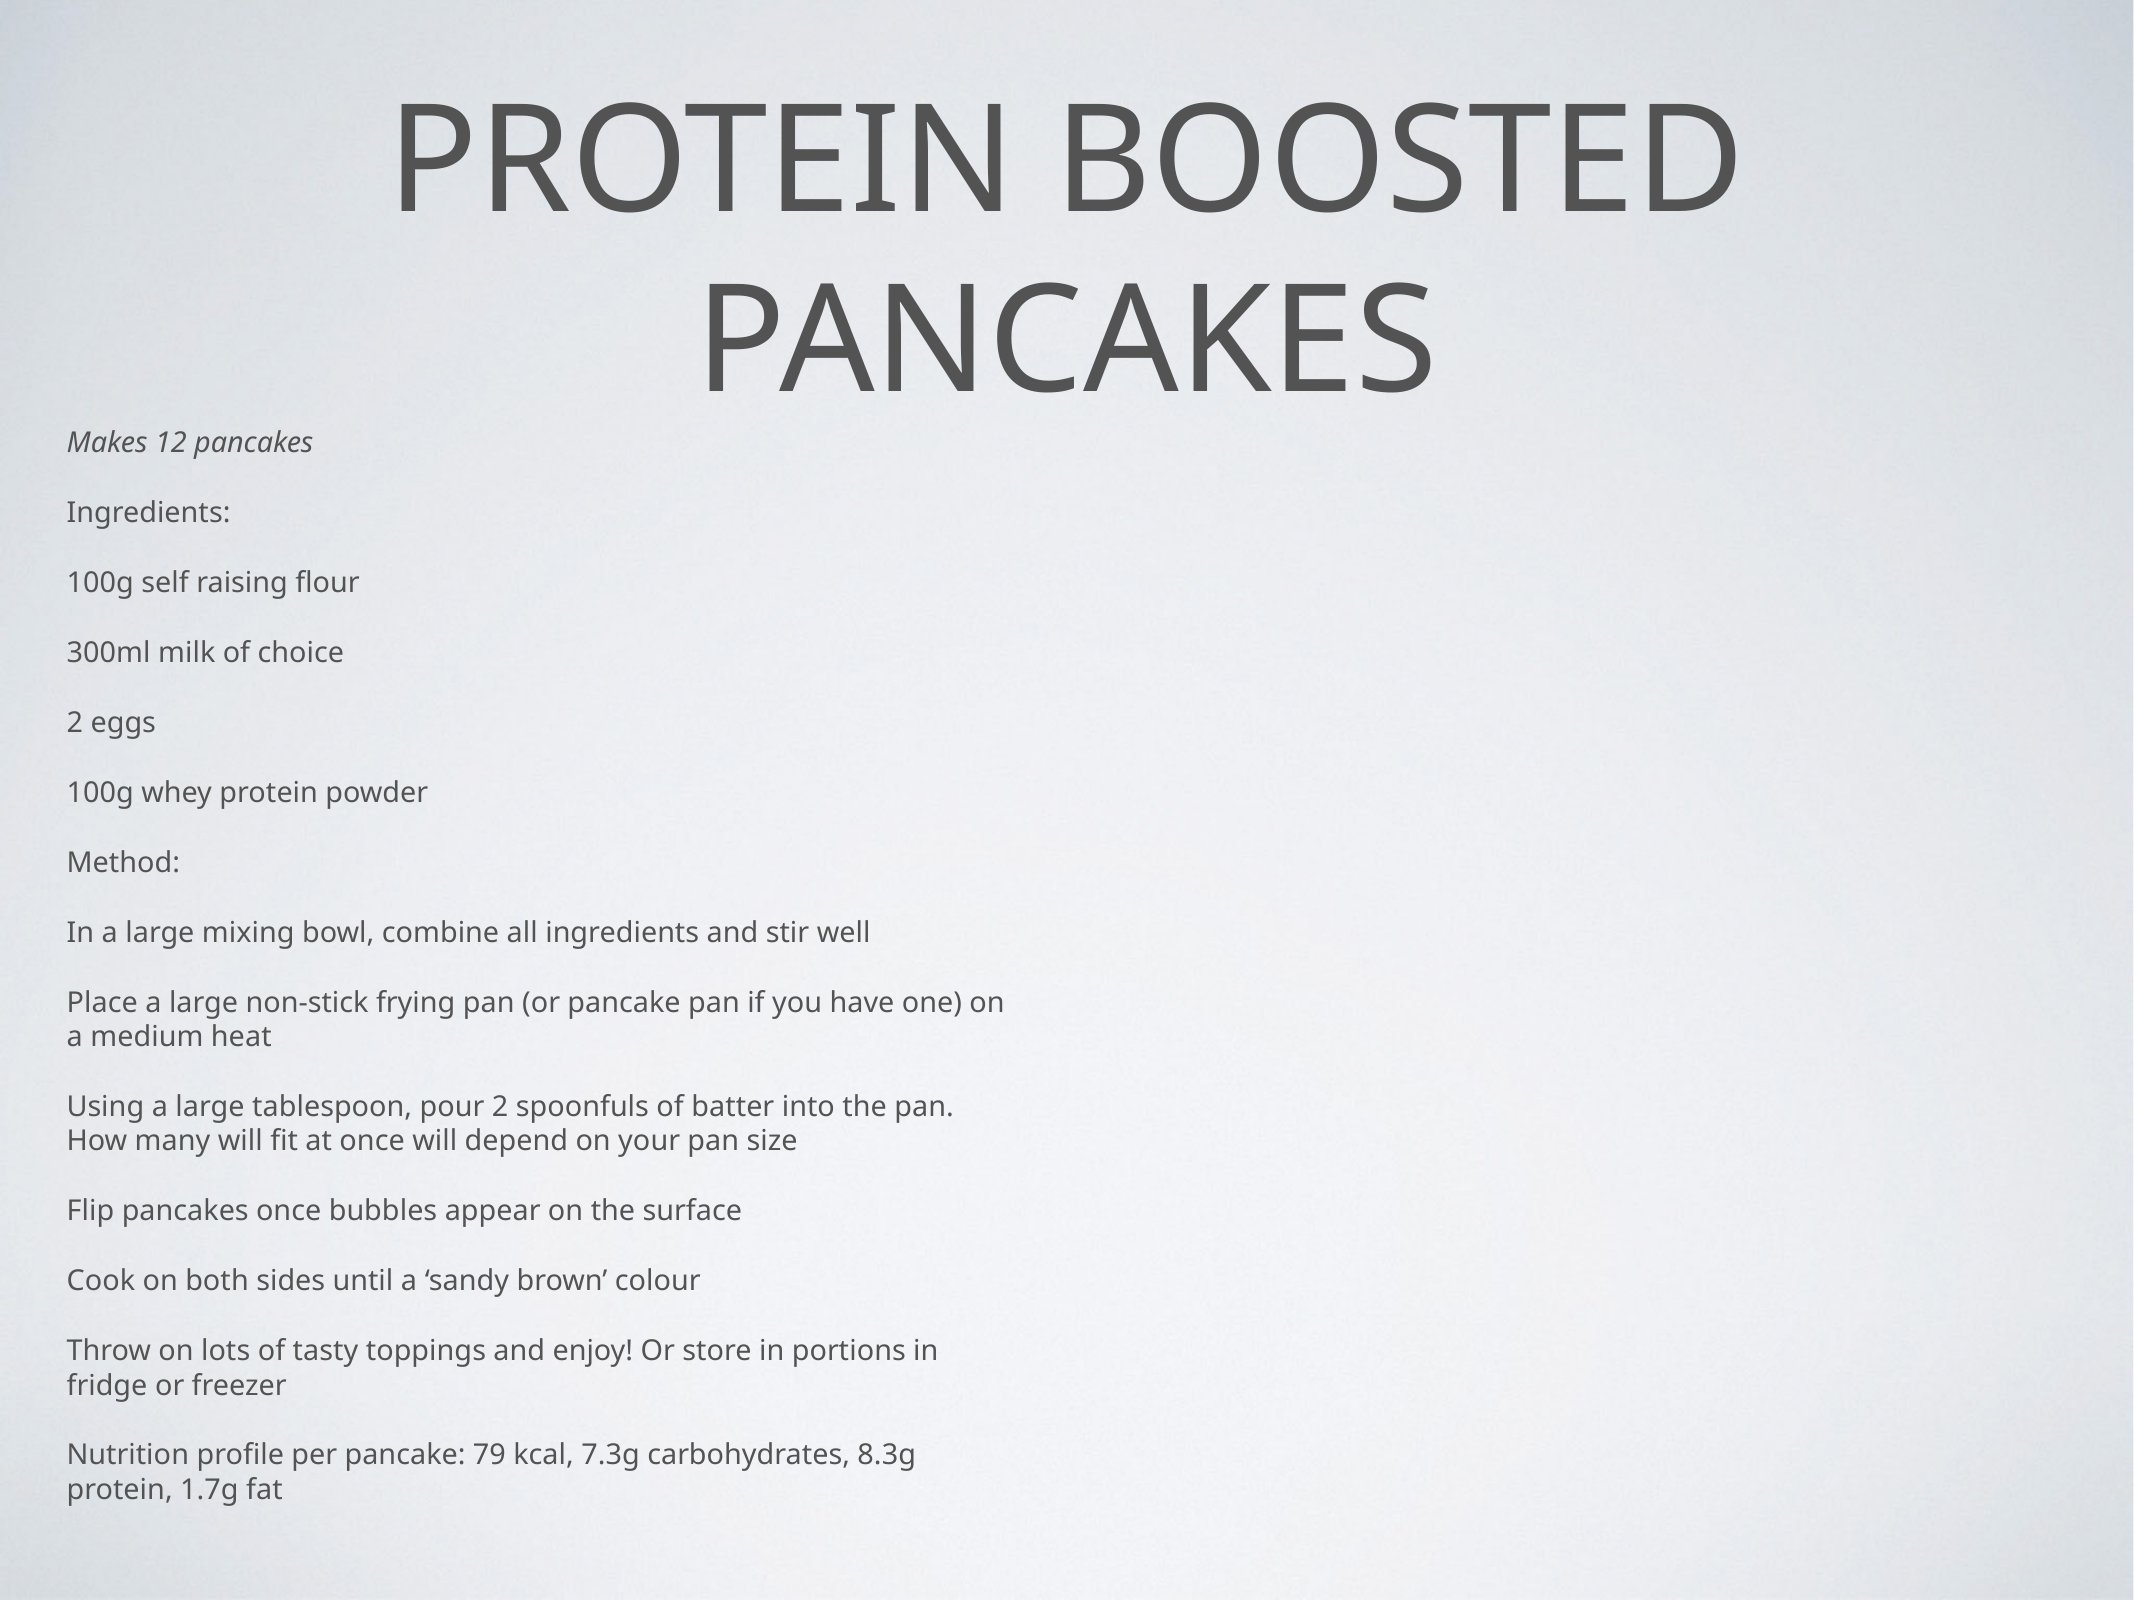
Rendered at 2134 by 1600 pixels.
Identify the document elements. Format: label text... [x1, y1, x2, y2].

list Makes 12 pancakes Ingredients: 100g self raising flour 300ml milk of choice 2 eggs 100g whey protein powder Method: In a large mixing bowl, combine all ingredients and stir well Place a large non-stick frying pan (or pancake pan if you have one) on a medium heat Using a large tablespoon, pour 2 spoonfuls of batter into the pan. How many will fit at once will depend on your pan size Flip pancakes once bubbles appear on the surface Cook on both sides until a ‘sandy brown’ colour Throw on lots of tasty toppings and enjoy! Or store in portions in fridge or freezer Nutrition profile per pancake: 79 kcal, 7.3g carbohydrates, 8.3g protein, 1.7g fat [57, 447, 1026, 1482]
title Protein boosted pancakes [57, 41, 2076, 443]
picture [0, 0, 2134, 1600]
